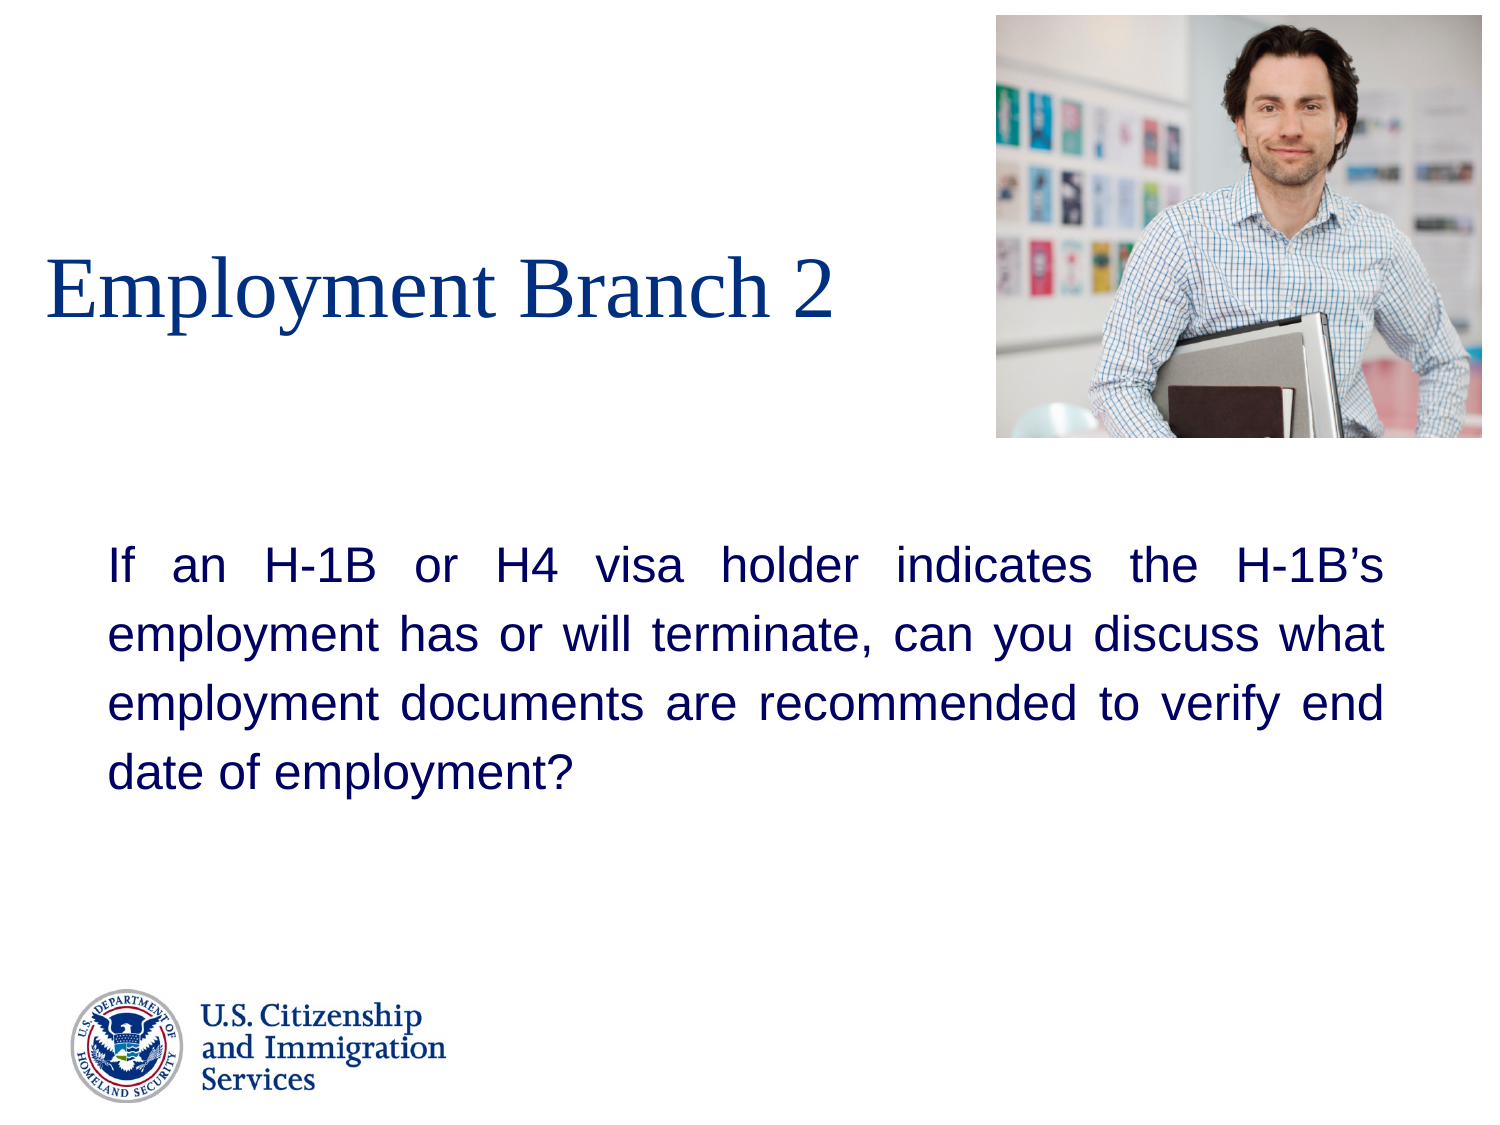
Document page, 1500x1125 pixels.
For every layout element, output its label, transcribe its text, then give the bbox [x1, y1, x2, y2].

picture [996, 15, 1483, 439]
title Employment Branch 2 [30, 215, 882, 343]
list If an H-1B or H4 visa holder indicates the H-1B’s employment has or will terminate, can you discuss what employment documents are recommended to verify end date of employment? [18, 516, 1401, 882]
picture [70, 989, 446, 1103]
